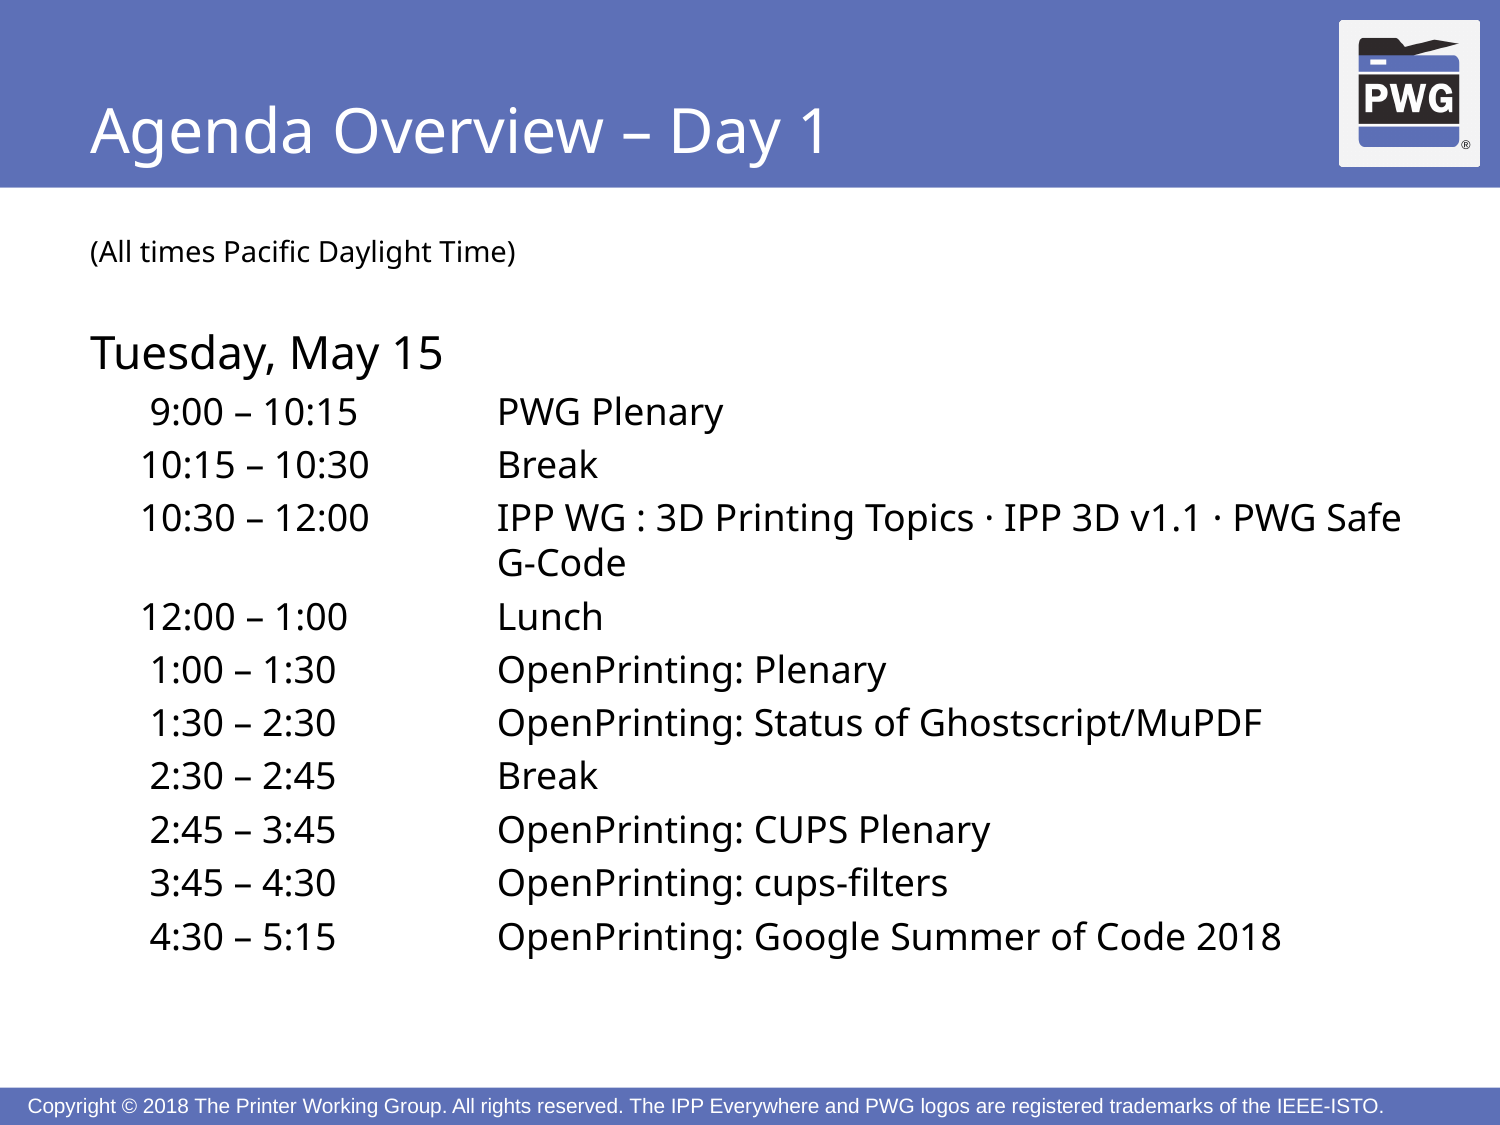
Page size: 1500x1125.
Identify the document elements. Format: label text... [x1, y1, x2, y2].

list (All times Pacific Daylight Time) Tuesday, May 15 9:00 – 10:15 PWG Plenary 10:15 – 10:30 Break 10:30 – 12:00 IPP WG : 3D Printing Topics · IPP 3D v1.1 · PWG Safe G-Code 12:00 – 1:00 Lunch 1:00 – 1:30 OpenPrinting: Plenary 1:30 – 2:30 OpenPrinting: Status of Ghostscript/MuPDF 2:30 – 2:45 Break 2:45 – 3:45 OpenPrinting: CUPS Plenary 3:45 – 4:30 OpenPrinting: cups-filters 4:30 – 5:15 OpenPrinting: Google Summer of Code 2018 [74, 224, 1426, 1088]
text_box Copyright © 2018 The Printer Working Group. All rights reserved. The IPP Everywhere and PWG logos are registered trademarks of the IEEE-ISTO. [20, 1092, 1413, 1118]
text_box [0, 0, 1500, 188]
title Agenda Overview – Day 1 [74, 7, 1318, 175]
picture [1339, 20, 1480, 167]
text_box [0, 1087, 1500, 1125]
